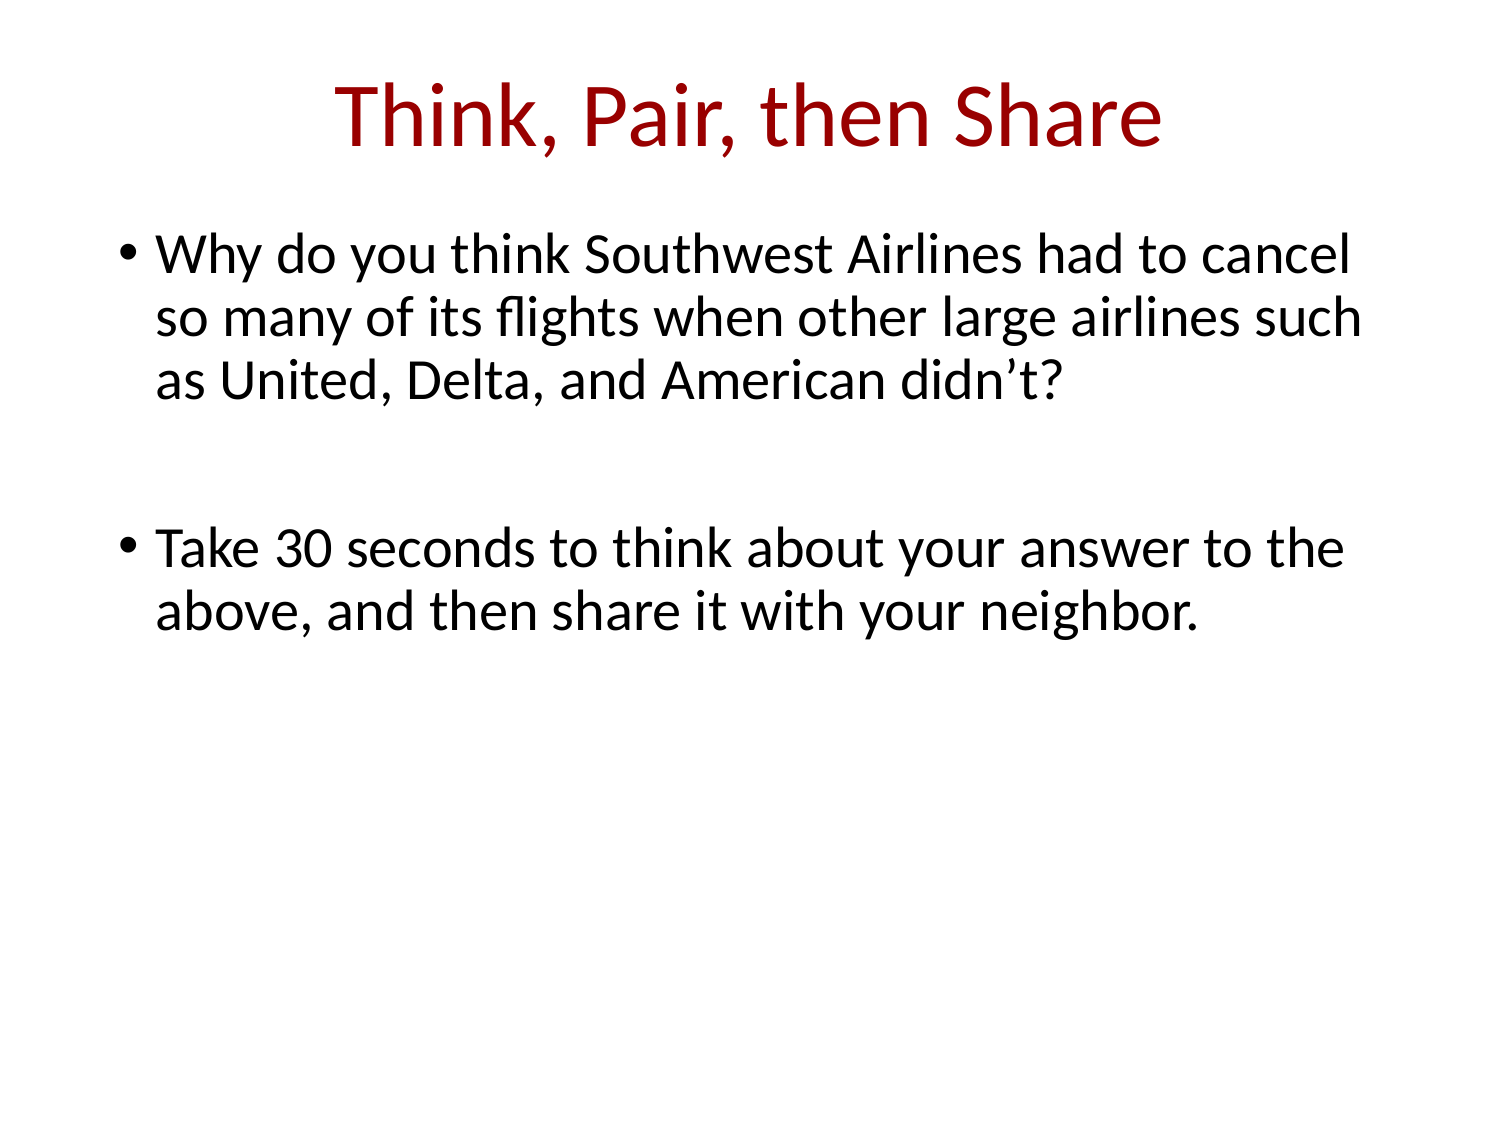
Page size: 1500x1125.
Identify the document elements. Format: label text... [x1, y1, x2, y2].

list Why do you think Southwest Airlines had to cancel so many of its flights when other large airlines such as United, Delta, and American didn’t? Take 30 seconds to think about your answer to the above, and then share it with your neighbor. [103, 215, 1397, 975]
title Think, Pair, then Share [103, 59, 1397, 188]
